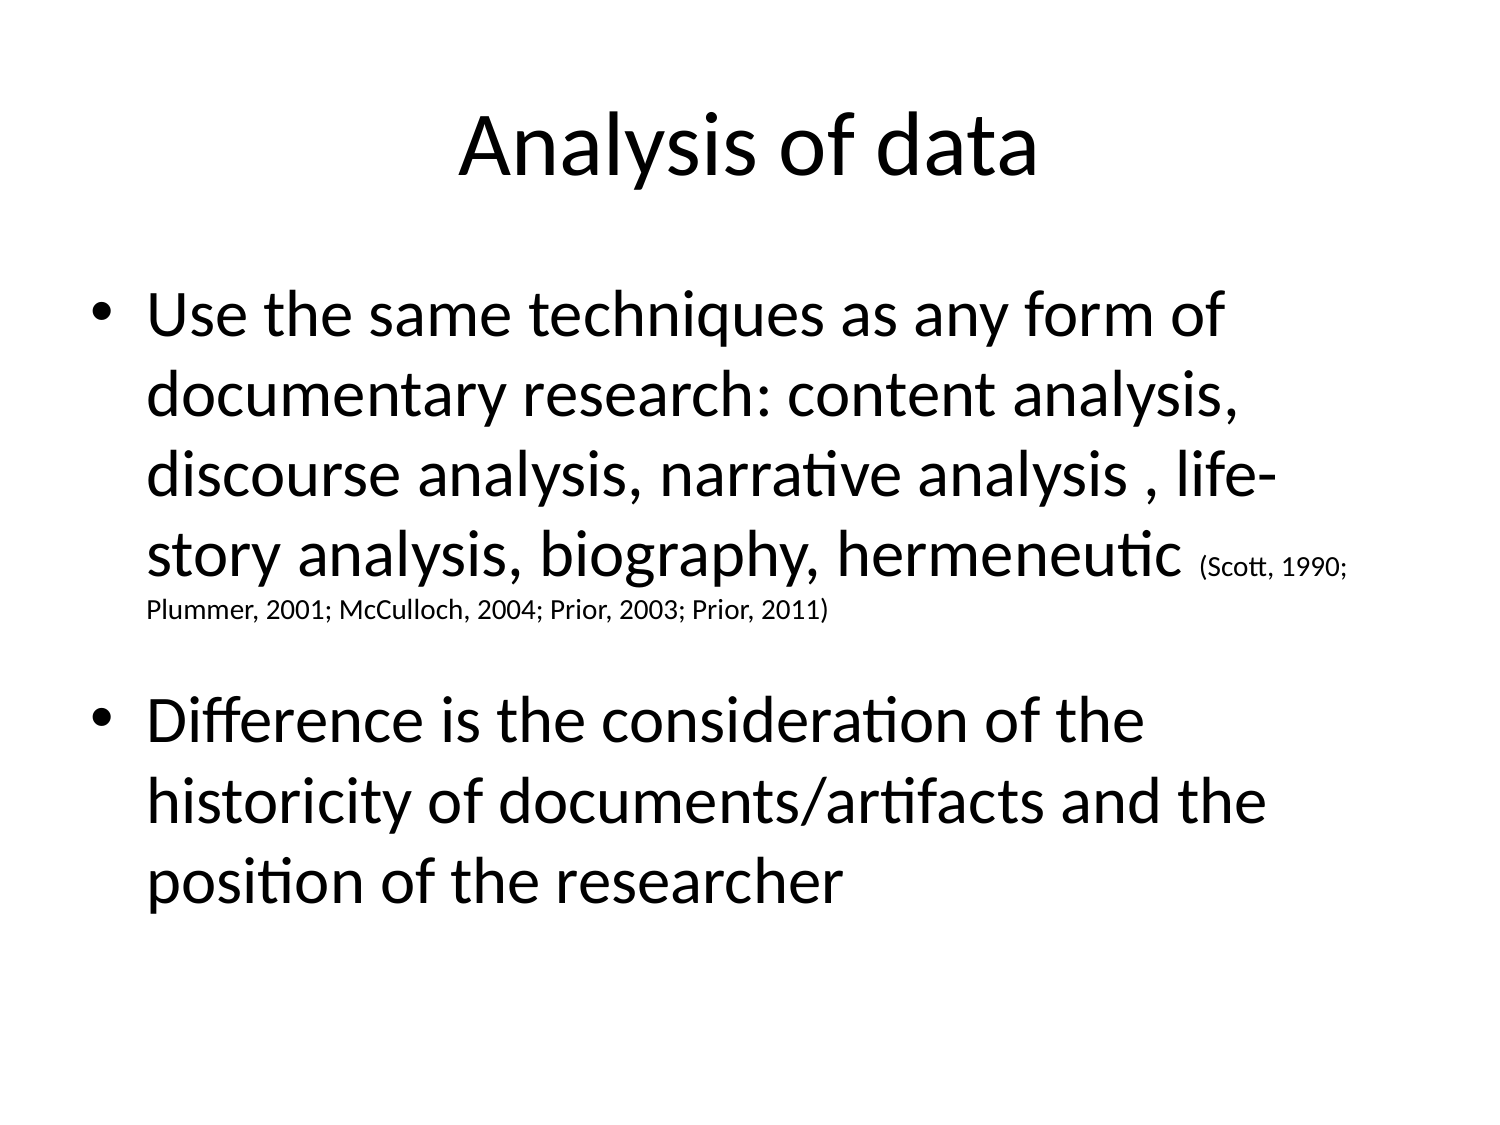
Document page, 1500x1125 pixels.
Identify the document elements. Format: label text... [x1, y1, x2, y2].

list Use the same techniques as any form of documentary research: content analysis, discourse analysis, narrative analysis , life-story analysis, biography, hermeneutic (Scott, 1990; Plummer, 2001; McCulloch, 2004; Prior, 2003; Prior, 2011) Difference is the consideration of the historicity of documents/artifacts and the position of the researcher [75, 262, 1425, 1005]
title Analysis of data [75, 45, 1425, 233]
